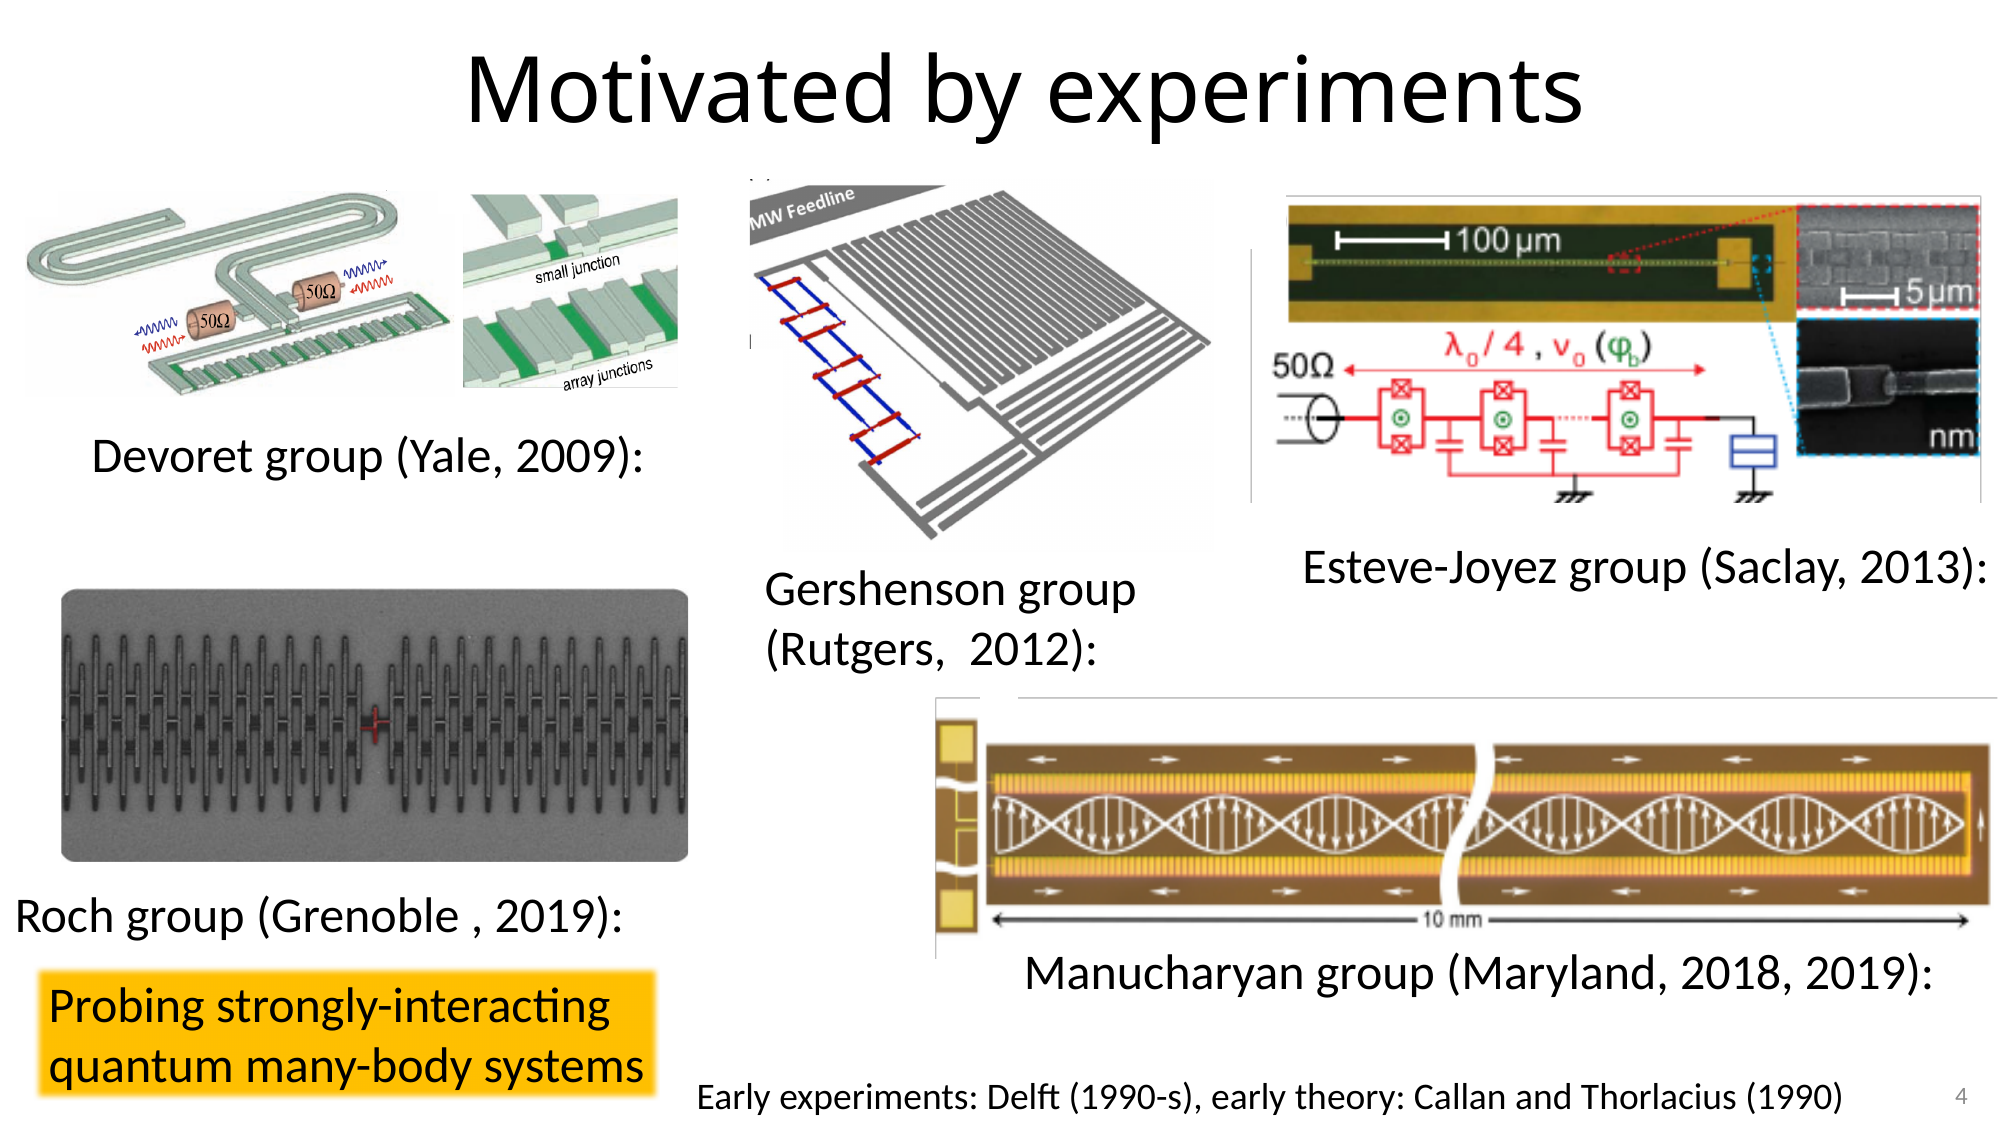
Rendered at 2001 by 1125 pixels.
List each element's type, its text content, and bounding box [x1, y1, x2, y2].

text_box Early experiments: Delft (1990-s), early theory: Callan and Thorlacius (1990) [681, 1065, 1861, 1125]
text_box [912, 686, 1998, 1068]
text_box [1238, 178, 2000, 663]
text_box Probing strongly-interacting quantum many-body systems [44, 976, 650, 1092]
slide_number 4 [1861, 1068, 1983, 1125]
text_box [0, 588, 878, 952]
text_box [744, 179, 1351, 685]
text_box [24, 190, 688, 552]
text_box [5, 173, 648, 582]
title Motivated by experiments [128, 0, 1922, 202]
